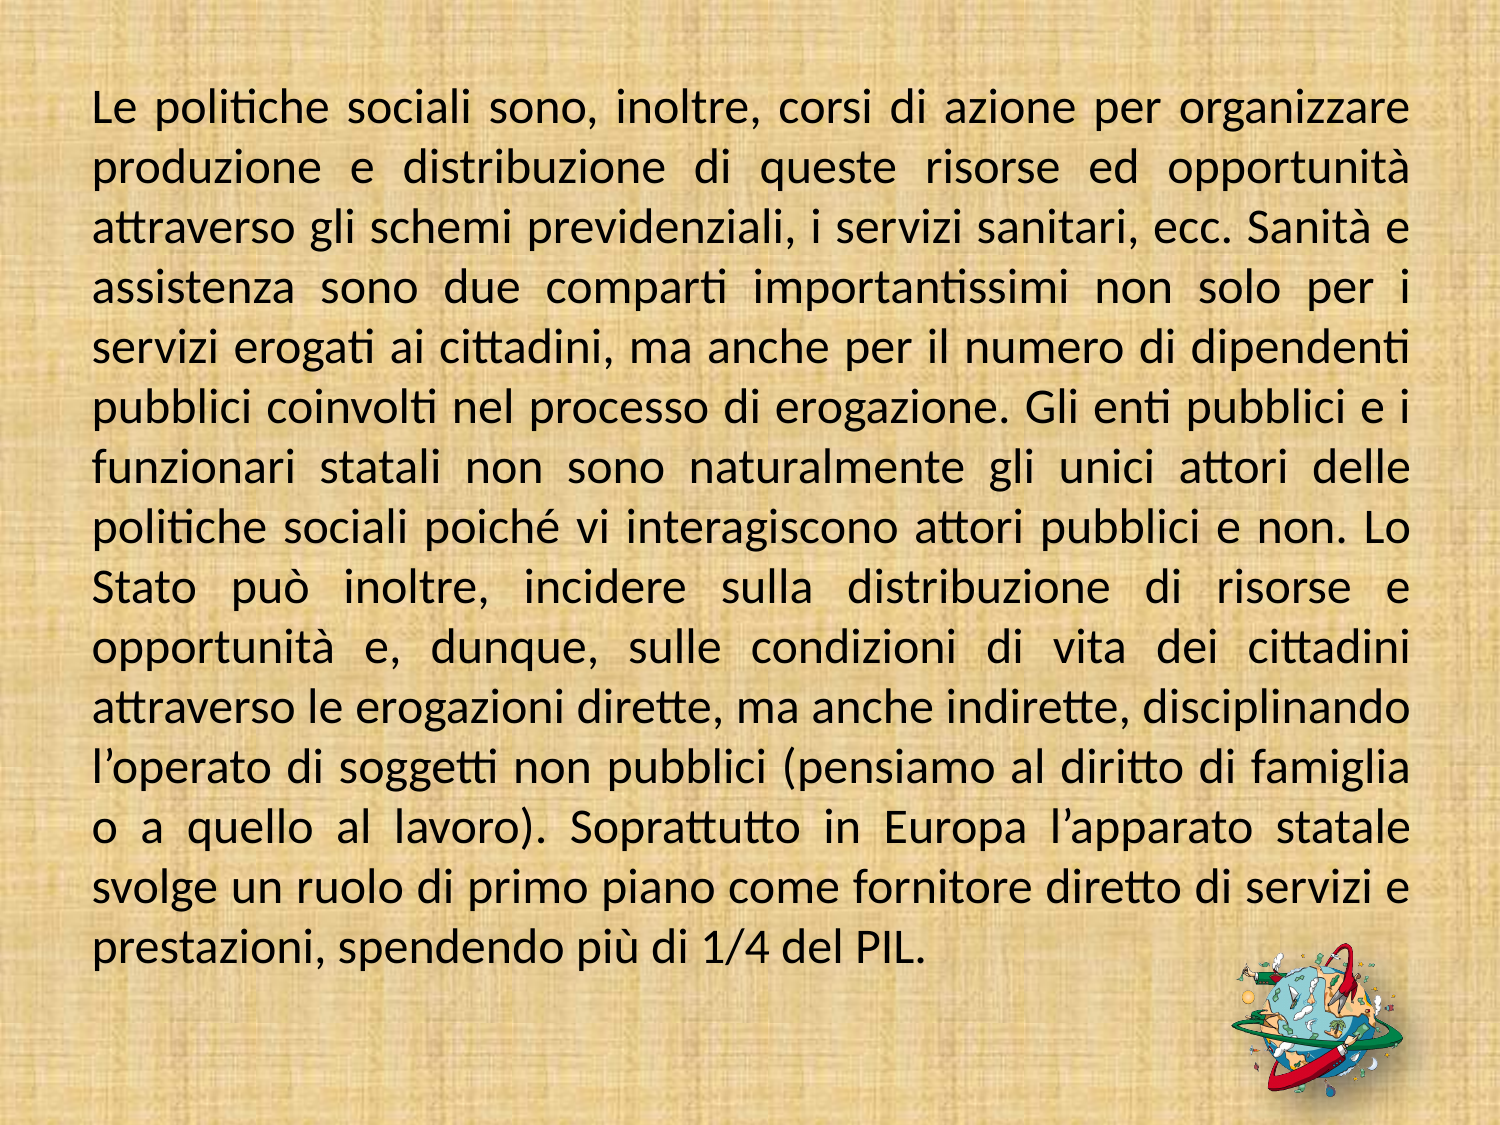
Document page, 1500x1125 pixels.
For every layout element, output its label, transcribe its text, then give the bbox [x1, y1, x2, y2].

list Le politiche sociali sono, inoltre, corsi di azione per organizzare produzione e distribuzione di queste risorse ed opportunità attraverso gli schemi previdenziali, i servizi sanitari, ecc. Sanità e assistenza sono due comparti importantissimi non solo per i servizi erogati ai cittadini, ma anche per il numero di dipendenti pubblici coinvolti nel processo di erogazione. Gli enti pubblici e i funzionari statali non sono naturalmente gli unici attori delle politiche sociali poiché vi interagiscono attori pubblici e non. Lo Stato può inoltre, incidere sulla distribuzione di risorse e opportunità e, dunque, sulle condizioni di vita dei cittadini attraverso le erogazioni dirette, ma anche indirette, disciplinando l’operato di soggetti non pubblici (pensiamo al diritto di famiglia o a quello al lavoro). Soprattutto in Europa l’apparato statale svolge un ruolo di primo piano come fornitore diretto di servizi e prestazioni, spendendo più di 1/4 del PIL. [76, 66, 1427, 863]
picture [0, 0, 1500, 1125]
